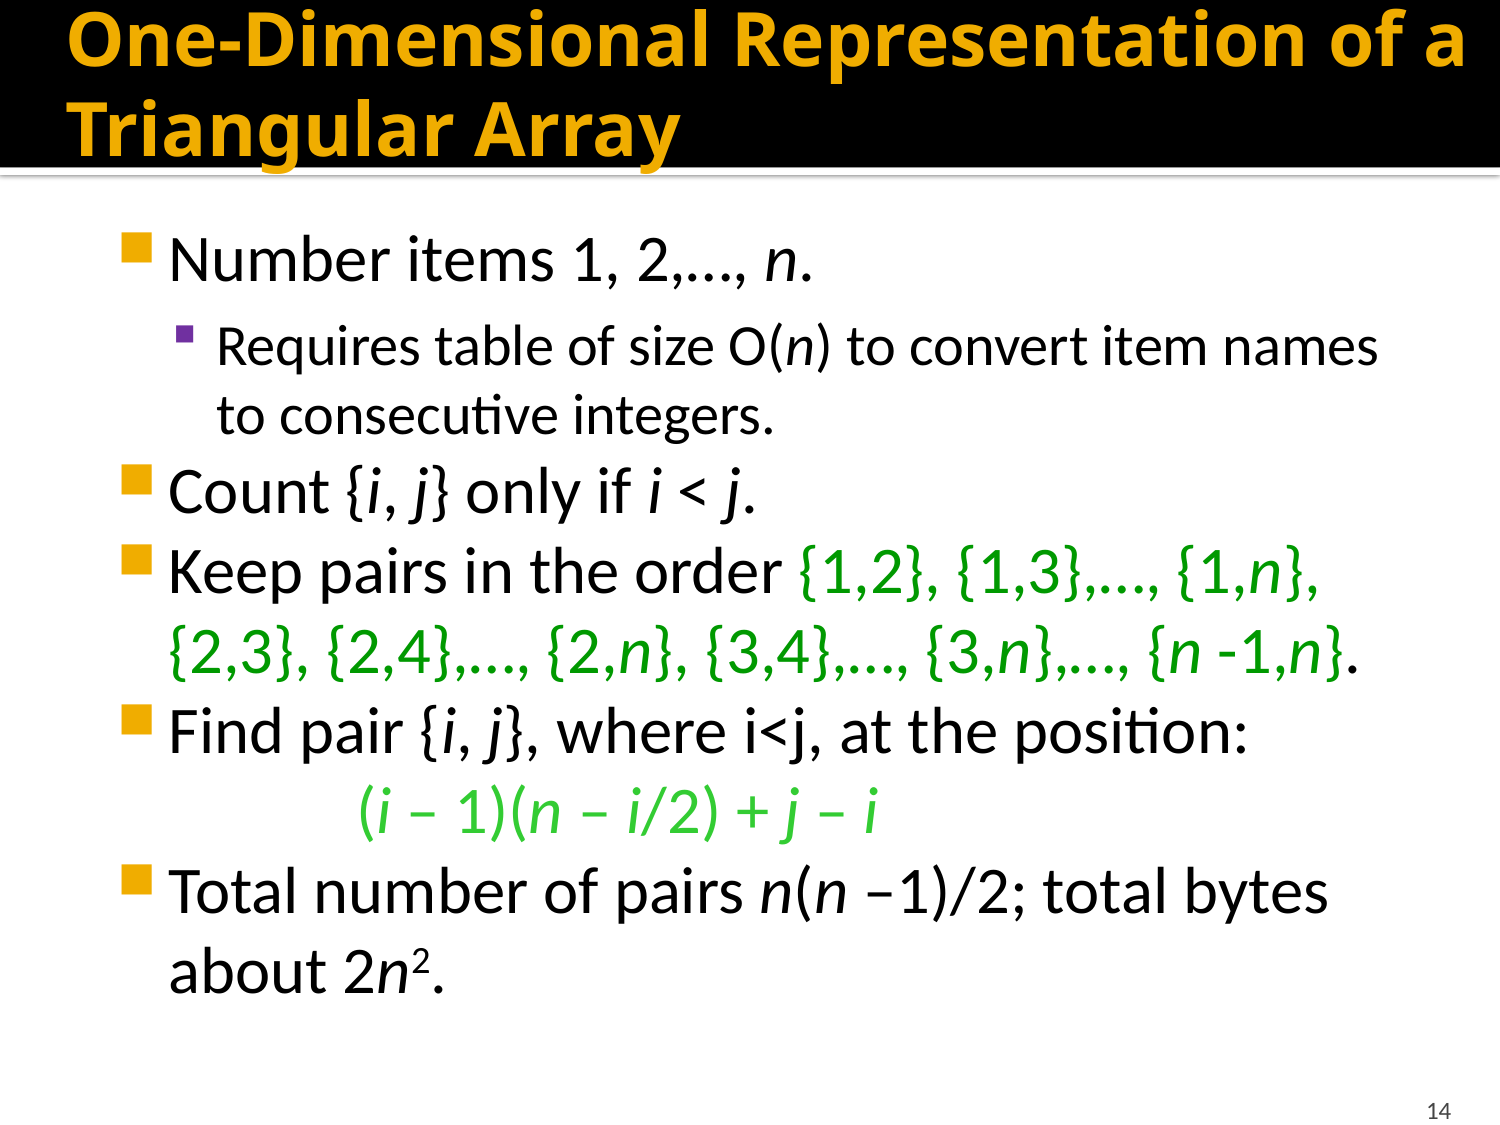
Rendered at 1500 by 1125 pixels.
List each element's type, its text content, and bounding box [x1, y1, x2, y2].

list Number items 1, 2,…, n. Requires table of size O(n) to convert item names to consecutive integers. Count {i, j} only if i < j. Keep pairs in the order {1,2}, {1,3},…, {1,n}, {2,3}, {2,4},…, {2,n}, {3,4},…, {3,n},…, {n -1,n}. Find pair {i, j}, where i<j, at the position: (i – 1)(n – i/2) + j – i Total number of pairs n(n –1)/2; total bytes about 2n2. [87, 200, 1438, 1088]
slide_number 14 [1345, 1080, 1467, 1125]
title One-Dimensional Representation of a Triangular Array [50, 0, 1488, 175]
